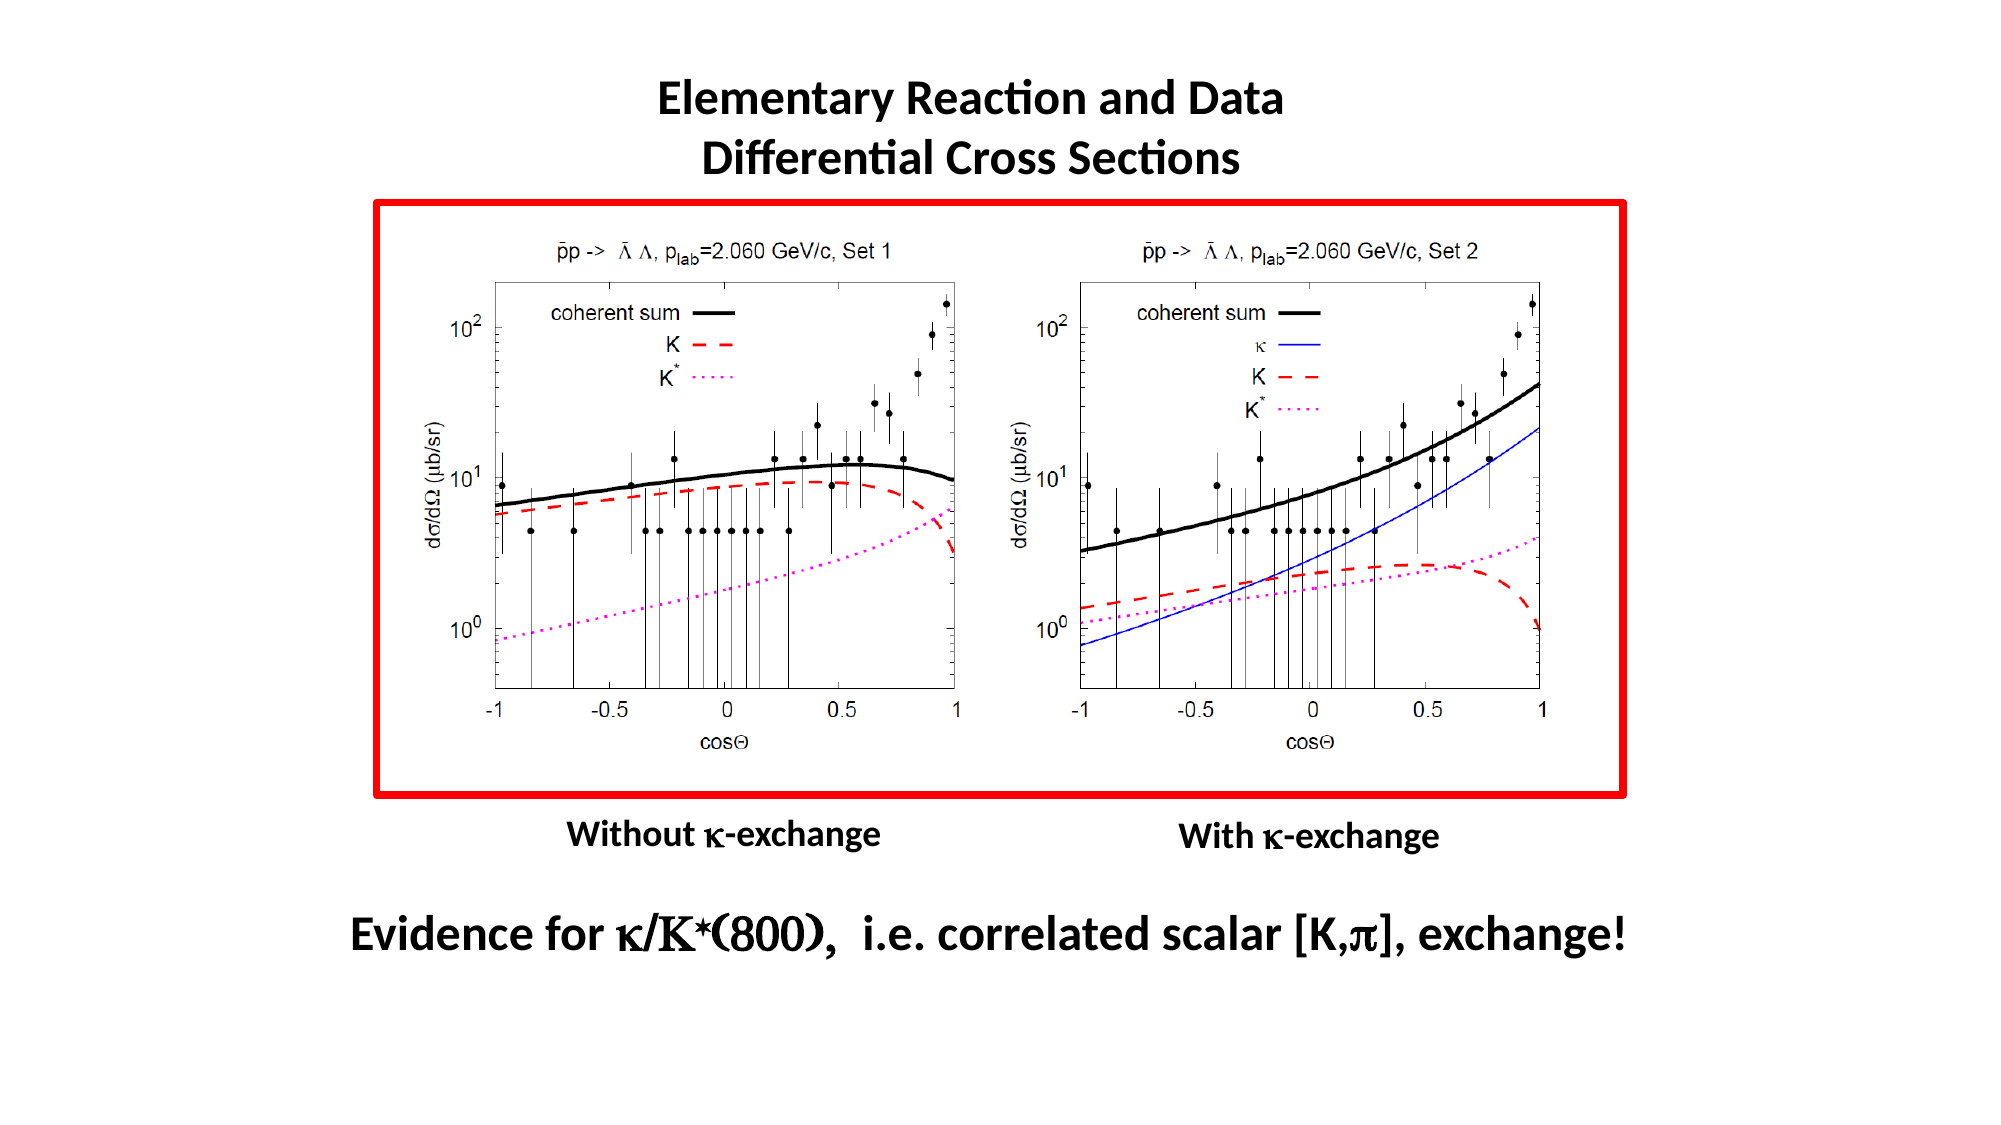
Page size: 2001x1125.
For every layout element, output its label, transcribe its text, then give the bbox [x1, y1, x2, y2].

text_box Elementary Reaction and Data Differential Cross Sections [226, 57, 1716, 193]
text_box With k-exchange [1095, 803, 1523, 864]
text_box Without k-exchange [510, 801, 938, 862]
text_box Evidence for k/K*(800), i.e. correlated scalar [K,p], exchange! [244, 892, 1734, 968]
picture [380, 206, 1620, 792]
